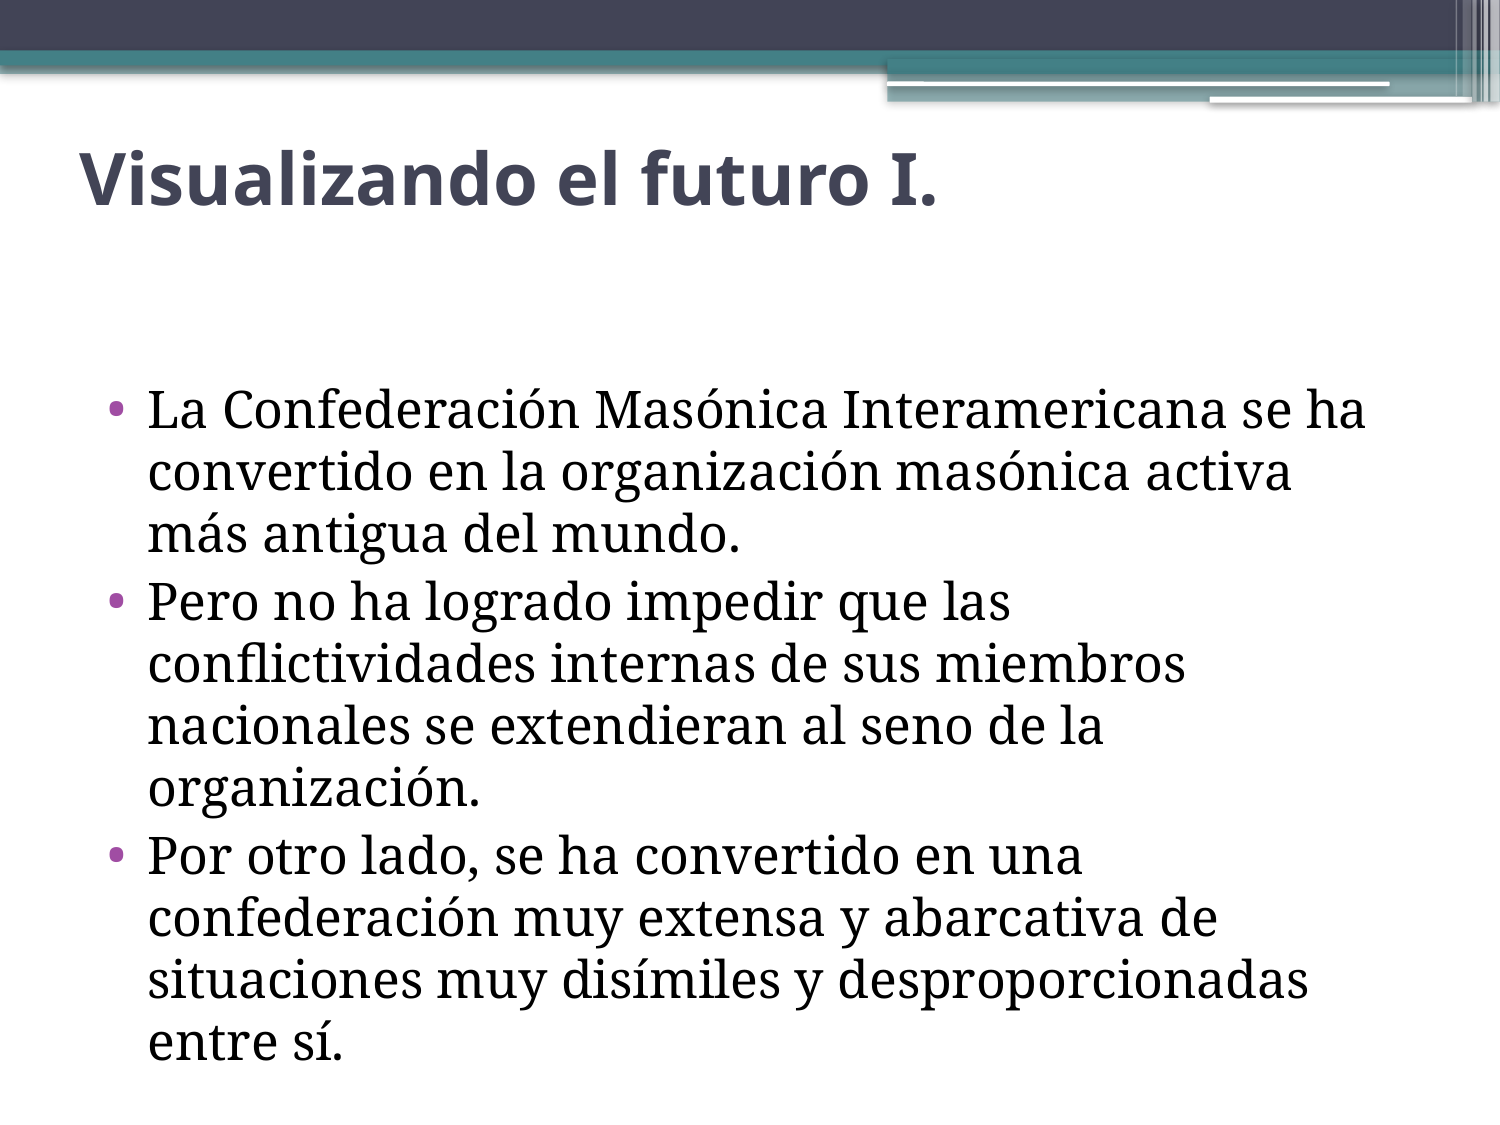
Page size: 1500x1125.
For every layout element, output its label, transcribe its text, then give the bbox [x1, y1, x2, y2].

title Visualizando el futuro I. [64, 125, 1425, 315]
list La Confederación Masónica Interamericana se ha convertido en la organización masónica activa más antigua del mundo. Pero no ha logrado impedir que las conflictividades internas de sus miembros nacionales se extendieran al seno de la organización. Por otro lado, se ha convertido en una confederación muy extensa y abarcativa de situaciones muy disímiles y desproporcionadas entre sí. [75, 368, 1425, 1079]
